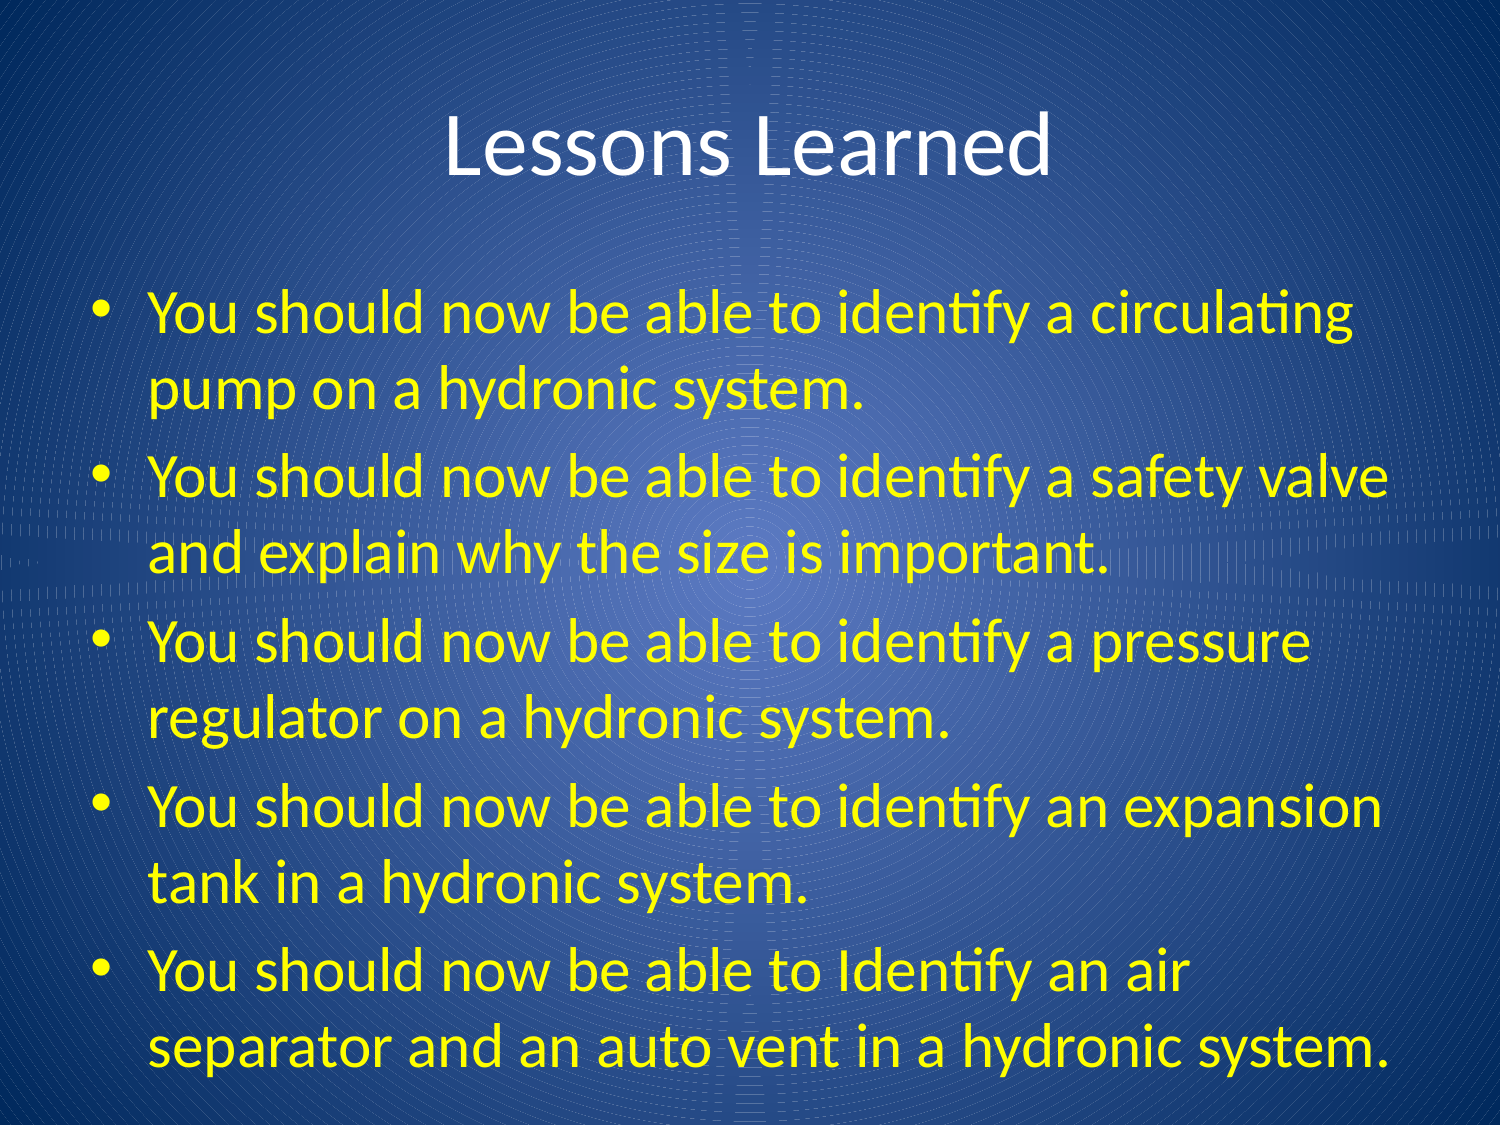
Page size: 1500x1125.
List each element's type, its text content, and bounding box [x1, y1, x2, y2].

title Lessons Learned [75, 45, 1425, 233]
list You should now be able to identify a circulating pump on a hydronic system. You should now be able to identify a safety valve and explain why the size is important. You should now be able to identify a pressure regulator on a hydronic system. You should now be able to identify an expansion tank in a hydronic system. You should now be able to Identify an air separator and an auto vent in a hydronic system. [75, 262, 1425, 1100]
